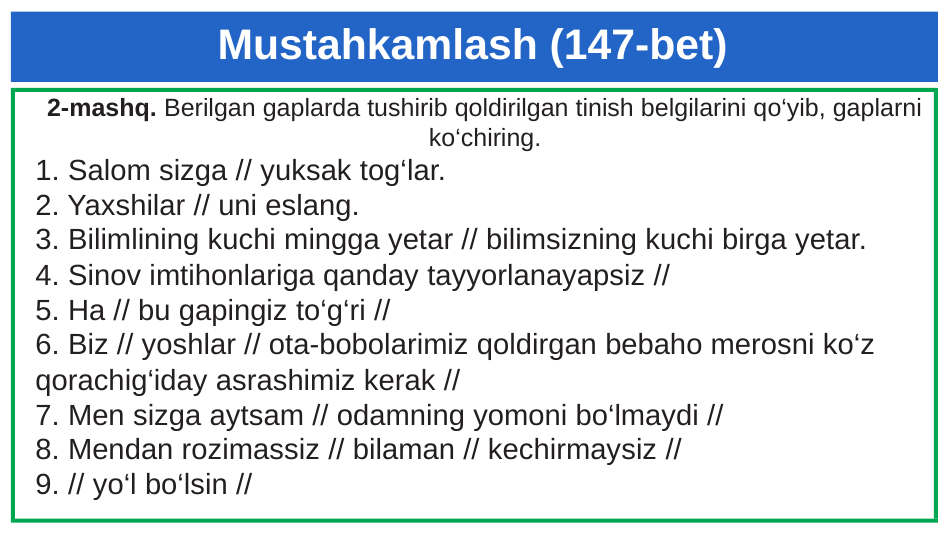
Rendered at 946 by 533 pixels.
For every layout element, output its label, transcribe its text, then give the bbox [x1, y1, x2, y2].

title Mustahkamlash (147-bet) [22, 16, 923, 69]
list 2-mashq. Berilgan gaplarda tushirib qoldirilgan tinish belgilarini qo‘yib, gaplarni ko‘chiring. 1. Salom sizga // yuksak tog‘lar. 2. Yaxshilar // uni eslang. 3. Bilimlining kuchi mingga yetar // bilimsizning kuchi birga yetar. 4. Sinov imtihonlariga qanday tayyorlanayapsiz // 5. Ha // bu gapingiz to‘g‘ri // 6. Biz // yoshlar // ota-bobolarimiz qoldirgan bebaho merosni ko‘z qorachig‘iday asrashimiz kerak // 7. Men sizga aytsam // odamning yomoni bo‘lmaydi // 8. Mendan rozimassiz // bilaman // kechirmaysiz // 9. // yo‘l bo‘lsin // [35, 91, 936, 506]
